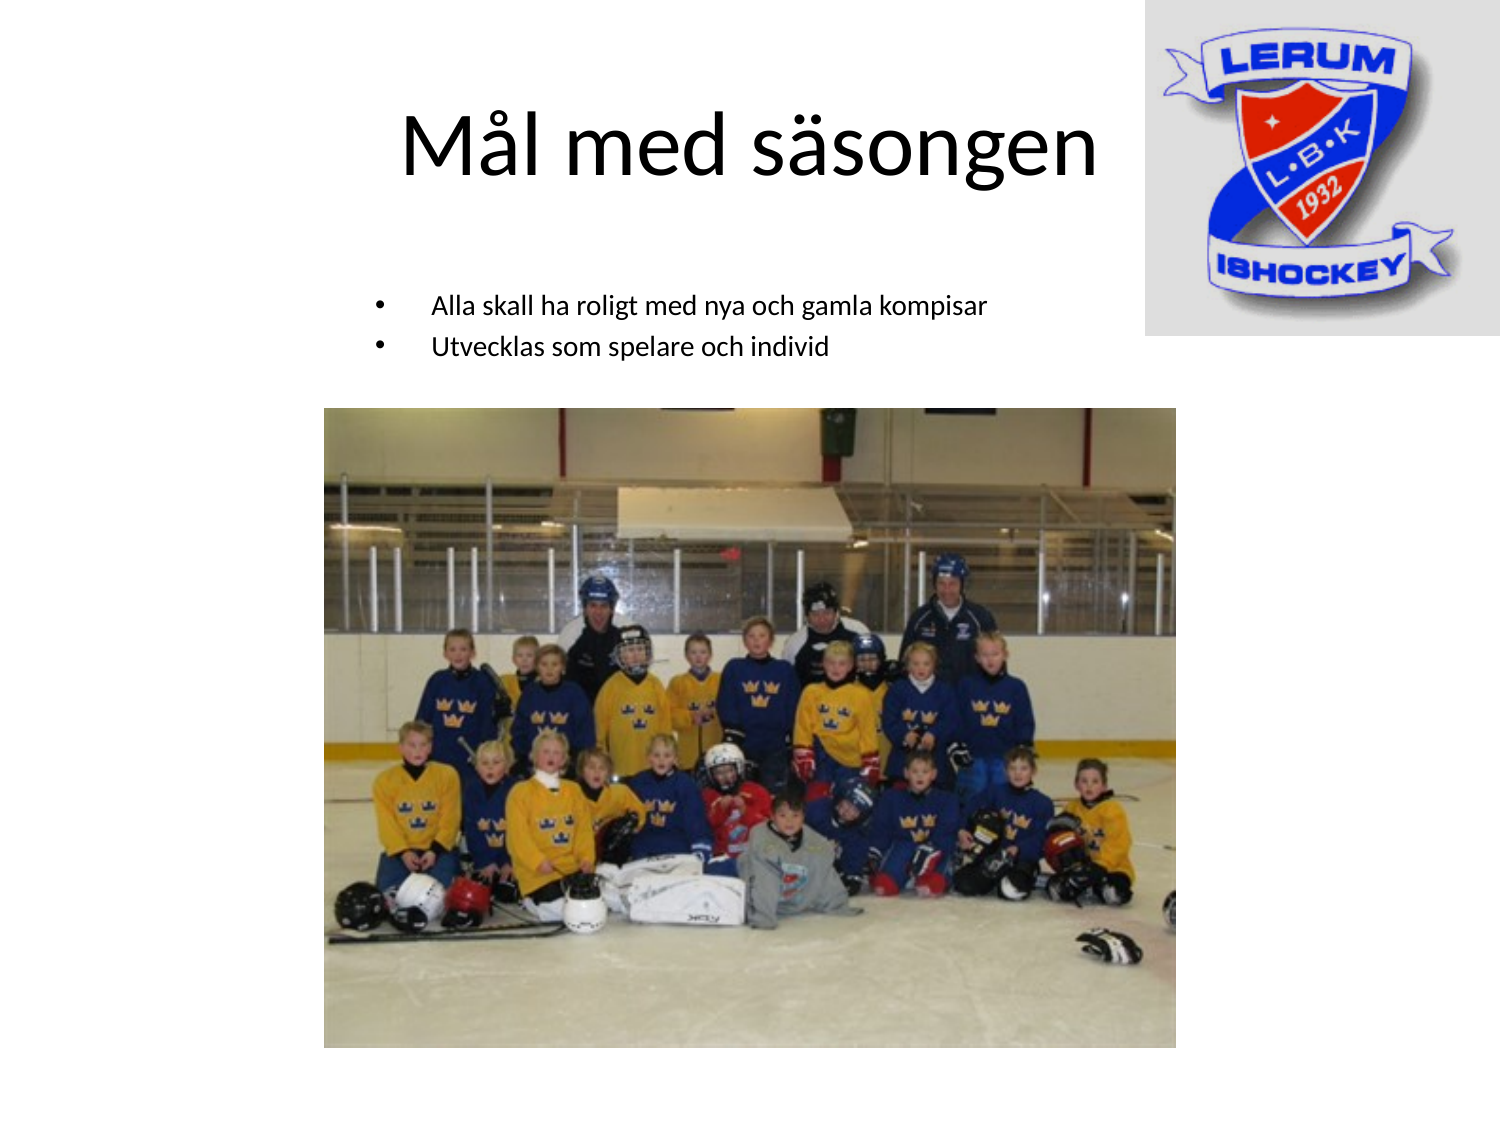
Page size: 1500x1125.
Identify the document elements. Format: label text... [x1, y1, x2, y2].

picture [1144, 0, 1500, 337]
title Mål med säsongen [74, 44, 1139, 233]
picture [324, 408, 1176, 1048]
list Alla skall ha roligt med nya och gamla kompisar Utvecklas som spelare och individ [359, 278, 1142, 391]
